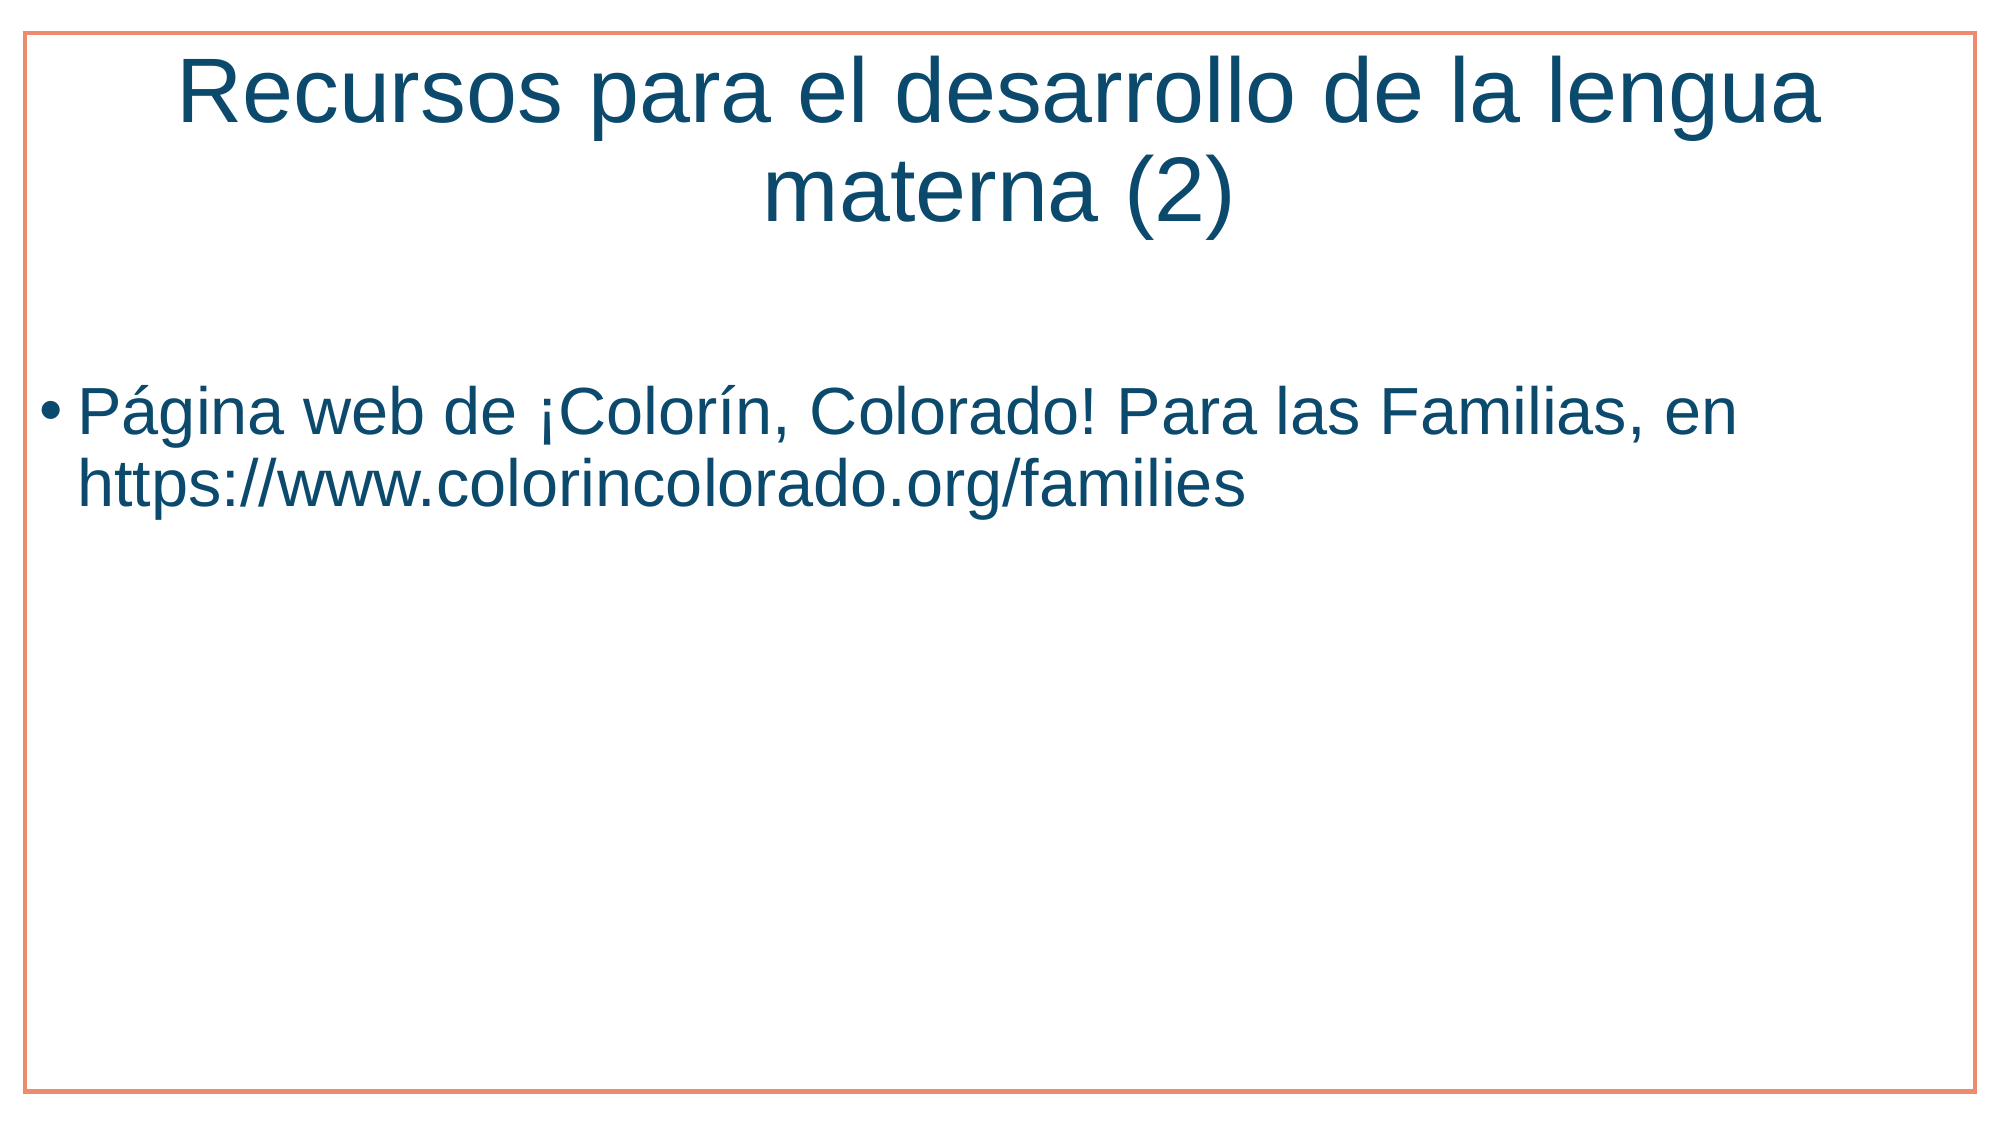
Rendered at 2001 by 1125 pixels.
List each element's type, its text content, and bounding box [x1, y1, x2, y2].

list Página web de ¡Colorín, Colorado! Para las Familias, en https://www.colorincolorado.org/families [24, 268, 1975, 1092]
title Recursos para el desarrollo de la lengua materna (2) [24, 33, 1975, 251]
